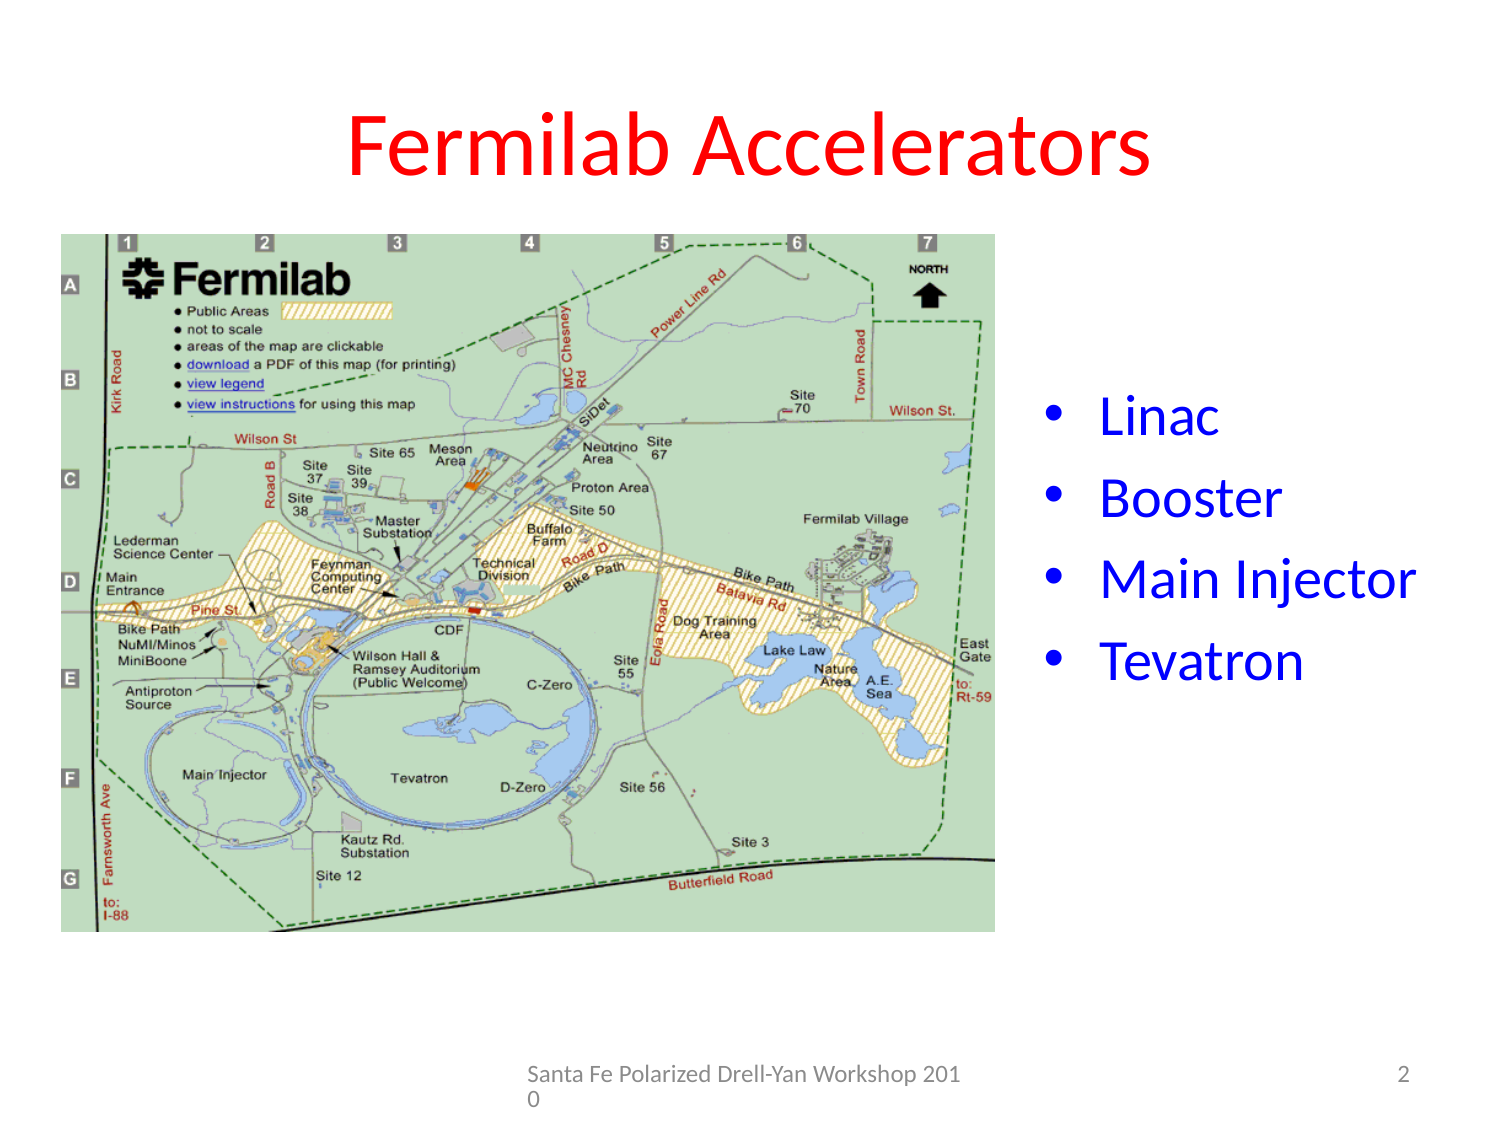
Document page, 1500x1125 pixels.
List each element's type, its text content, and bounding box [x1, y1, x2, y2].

slide_number 2 [1074, 1042, 1425, 1103]
list Linac Booster Main Injector Tevatron [1028, 369, 1466, 745]
footer Santa Fe Polarized Drell-Yan Workshop 2010 [512, 1042, 988, 1103]
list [61, 234, 995, 933]
title Fermilab Accelerators [75, 45, 1425, 233]
